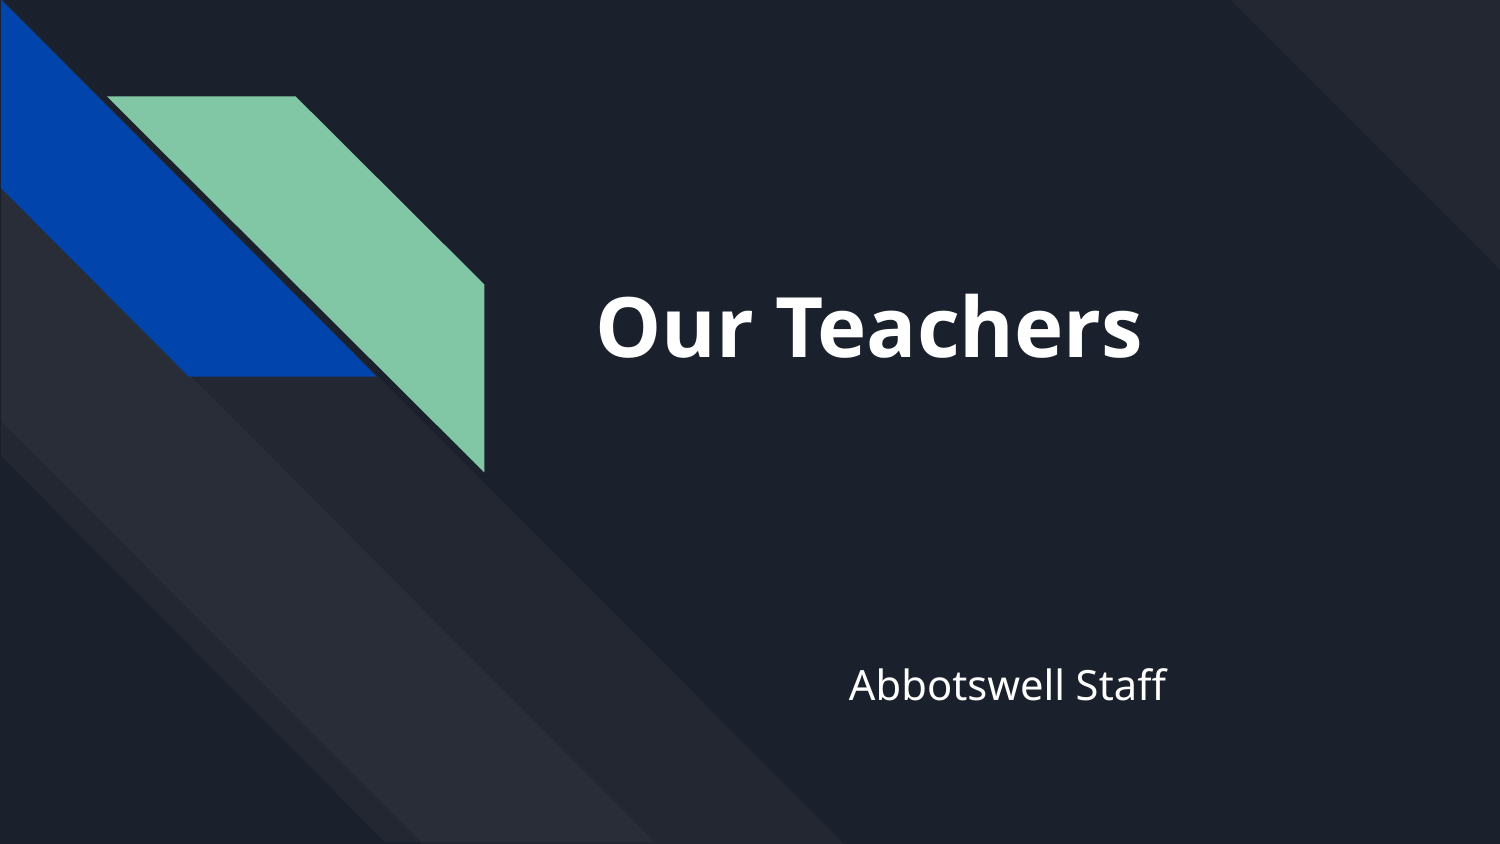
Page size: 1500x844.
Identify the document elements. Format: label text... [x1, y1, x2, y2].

subtitle Abbotswell Staff [833, 643, 1404, 727]
title Our Teachers [580, 258, 1404, 518]
